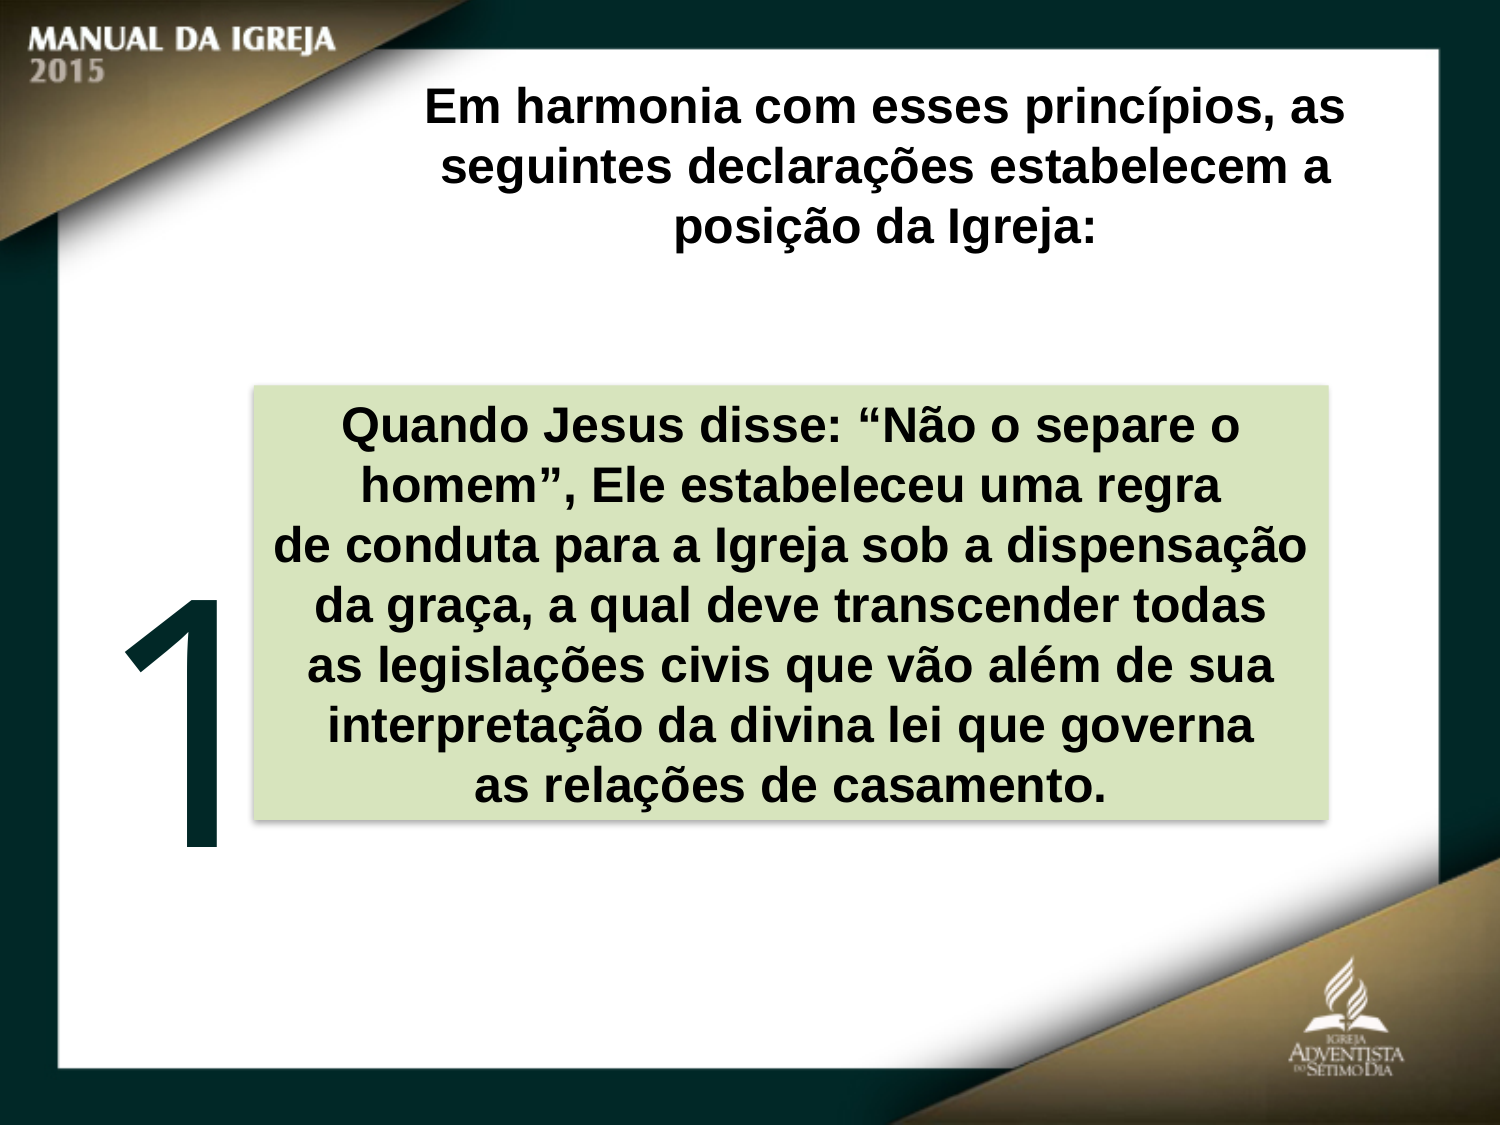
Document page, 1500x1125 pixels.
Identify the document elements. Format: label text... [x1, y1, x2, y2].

text_box Quando Jesus disse: “Não o separe o homem”, Ele estabeleceu uma regra de conduta para a Igreja sob a dispensação da graça, a qual deve transcender todas as legislações civis que vão além de sua interpretação da divina lei que governa as relações de casamento. [253, 385, 1329, 820]
text_box 1 [79, 494, 307, 925]
text_box Em harmonia com esses princípios, as seguintes declarações estabelecem a posição da Igreja: [348, 66, 1424, 262]
picture [0, 0, 1500, 1125]
